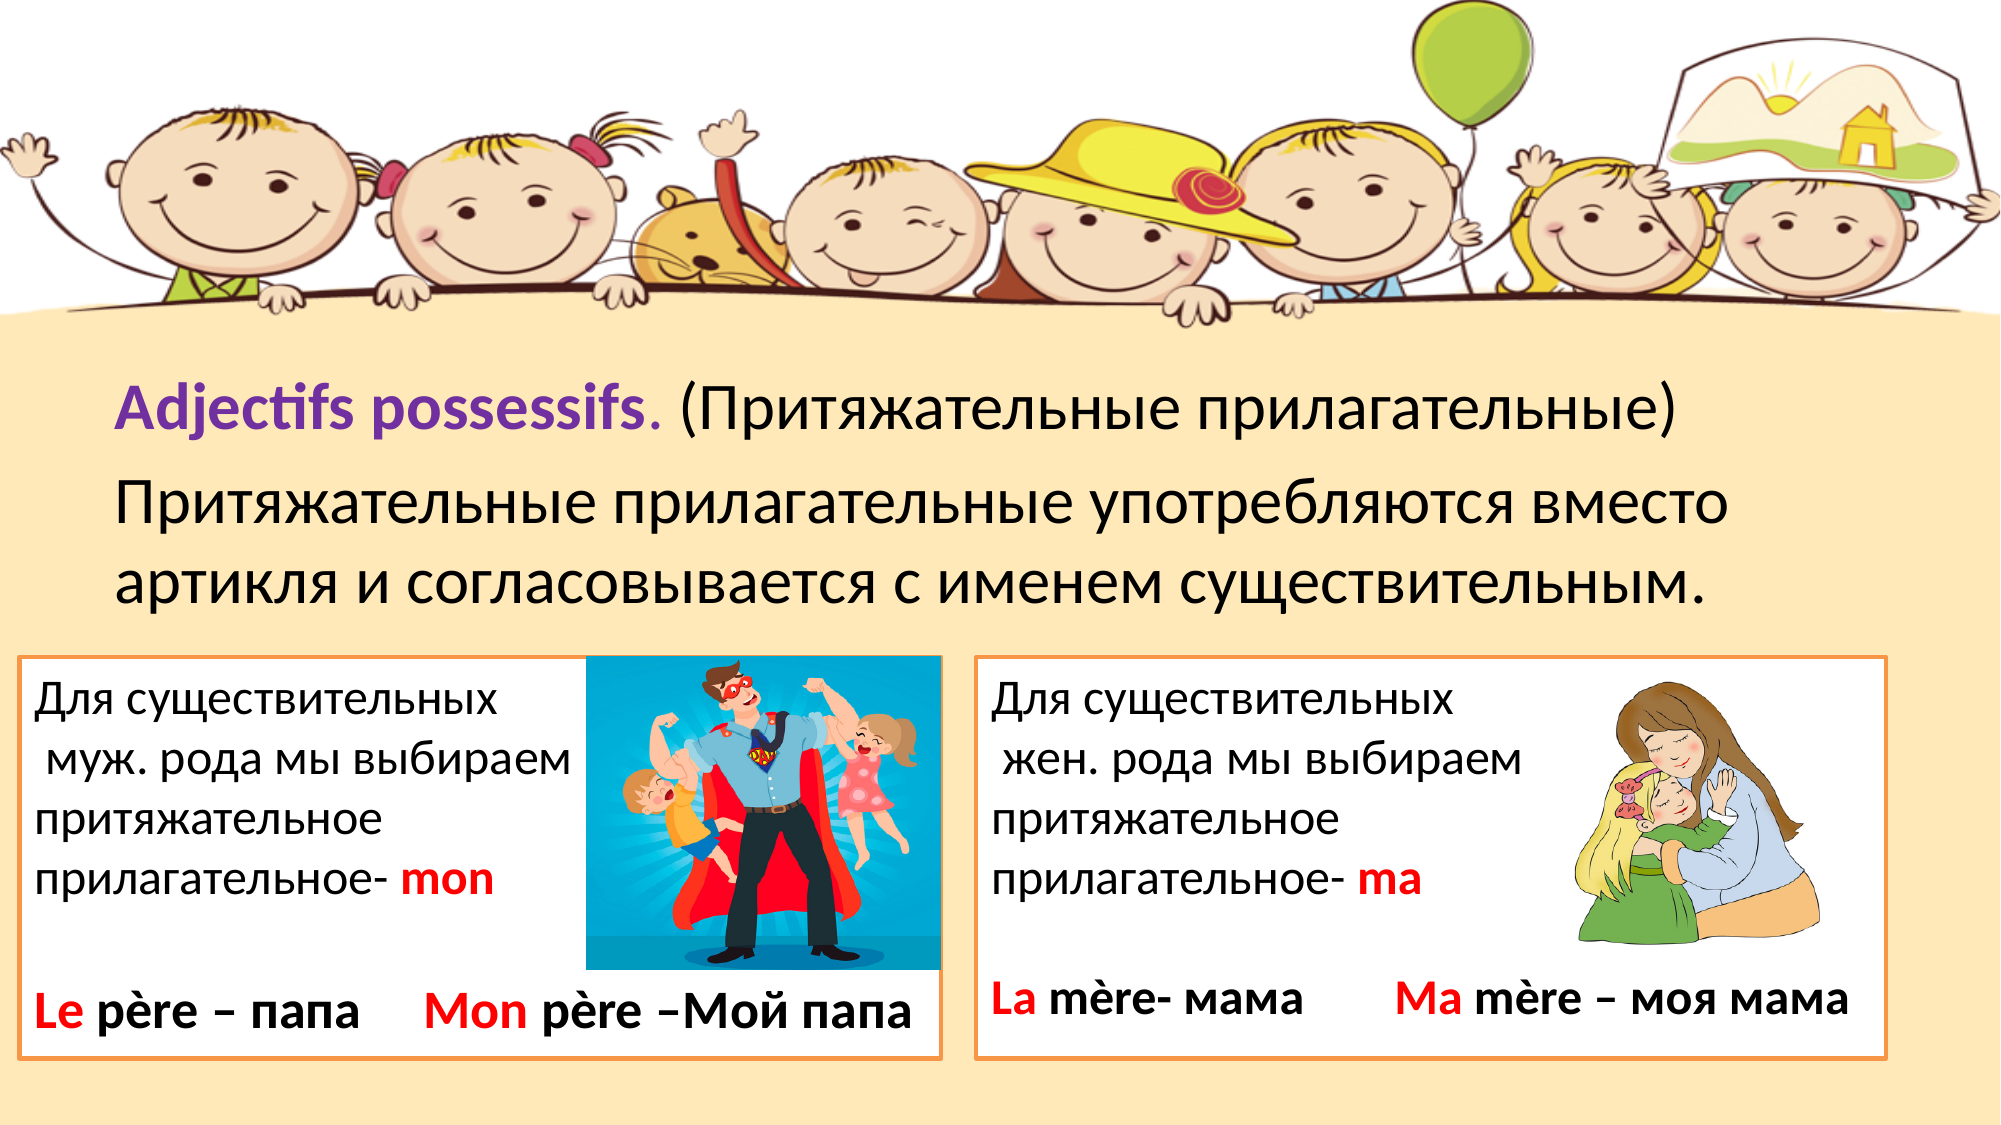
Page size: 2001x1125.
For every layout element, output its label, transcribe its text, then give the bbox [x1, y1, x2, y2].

text_box Для существительных муж. рода мы выбираем притяжательное прилагательное- mon Le père – папа Mon père –Мой папа [17, 655, 943, 1061]
list Adjectifs possessifs. (Притяжательные прилагательные) Притяжательные прилагательные употребляются вместо артикля и согласовывается с именем существительным. [99, 262, 1901, 1006]
picture [0, 0, 2001, 1125]
text_box Для существительных жен. рода мы выбираем притяжательное прилагательное- ma La mère- мама Ма mère – моя мама [974, 655, 1888, 1061]
